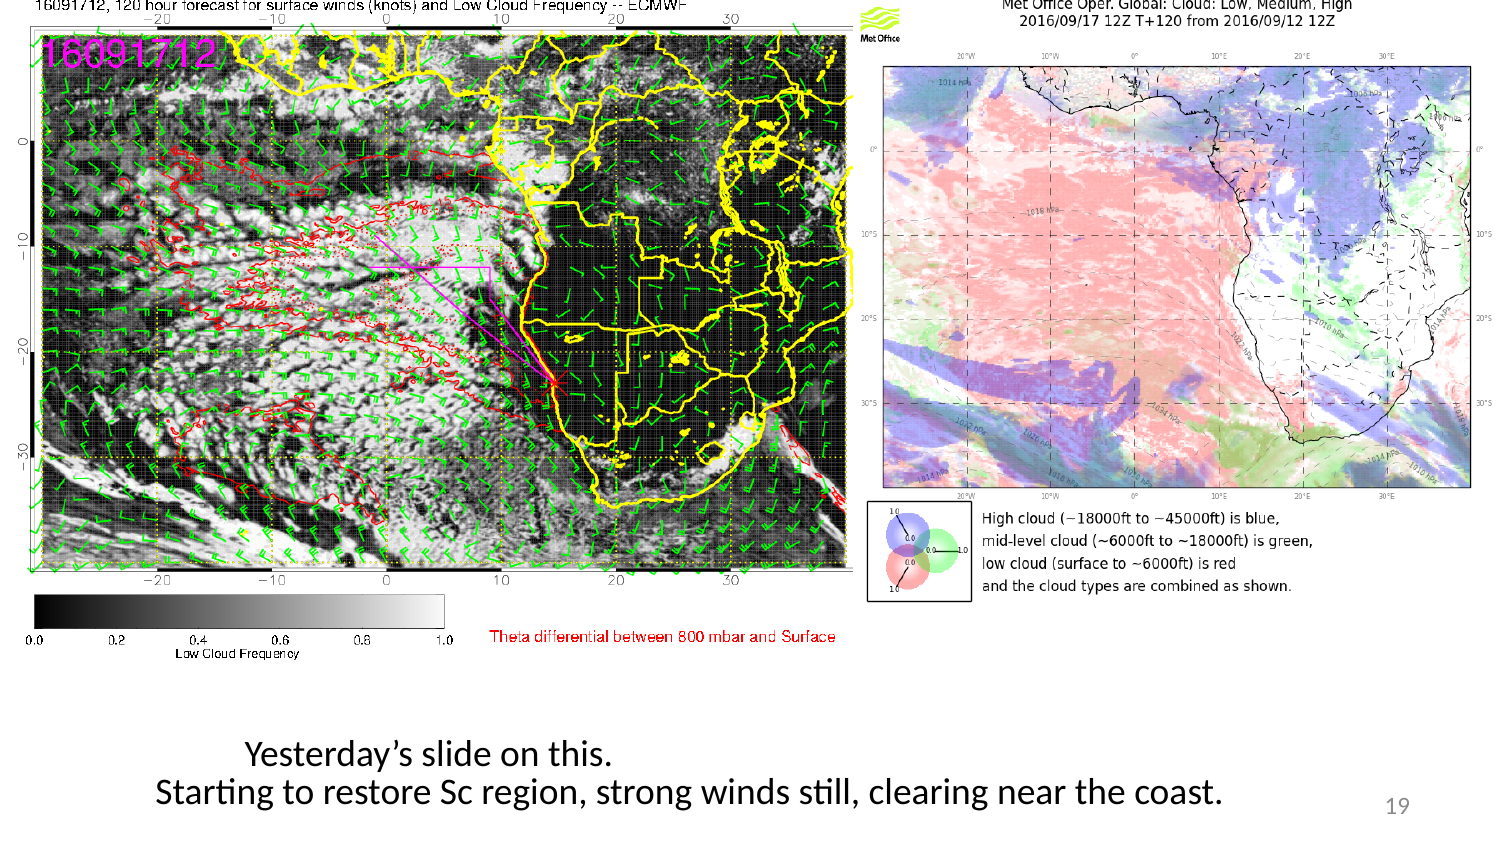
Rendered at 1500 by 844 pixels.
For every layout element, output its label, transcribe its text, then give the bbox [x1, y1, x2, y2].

picture [0, 0, 1500, 681]
text_box Yesterday’s slide on this. [229, 721, 629, 782]
text_box Starting to restore Sc region, strong winds still, clearing near the coast. [140, 759, 1241, 820]
slide_number 19 [1074, 782, 1425, 827]
